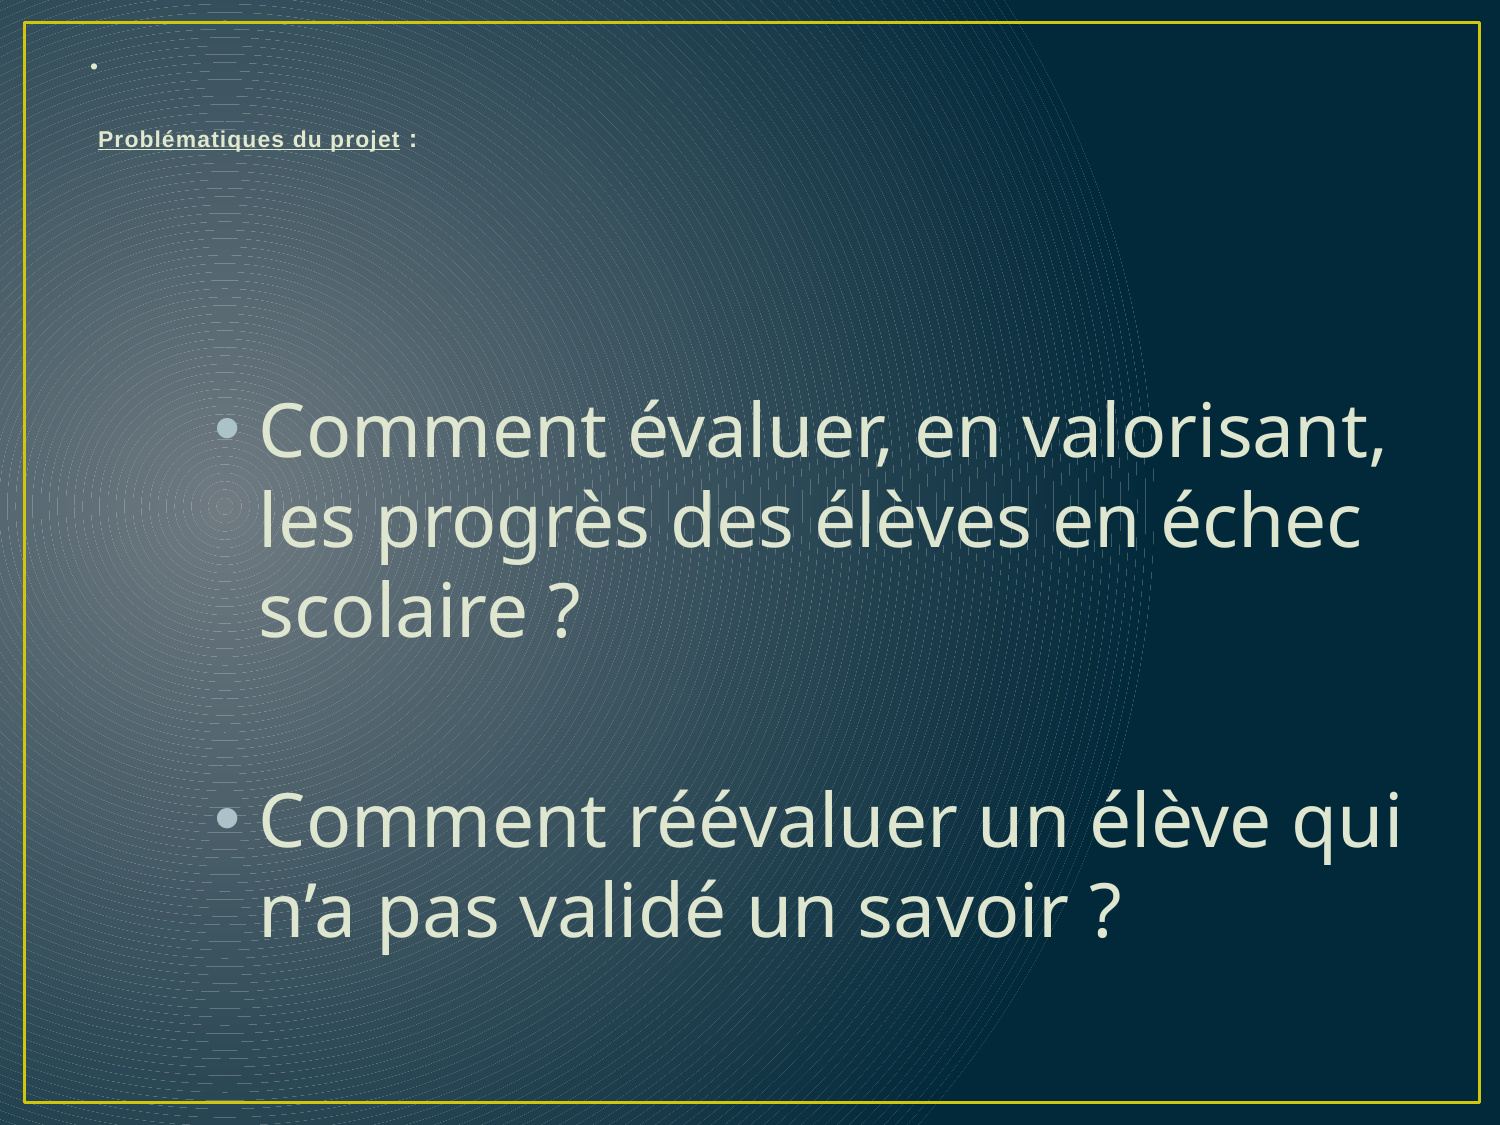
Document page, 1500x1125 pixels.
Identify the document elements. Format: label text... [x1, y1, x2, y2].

title Problématiques du projet : [75, 45, 1425, 233]
picture [1026, 927, 1031, 936]
picture [1045, 927, 1050, 936]
list Comment évaluer, en valorisant, les progrès des élèves en échec scolaire ? Comment réévaluer un élève qui n’a pas validé un savoir ? [198, 374, 1466, 927]
picture [1098, 929, 1106, 937]
